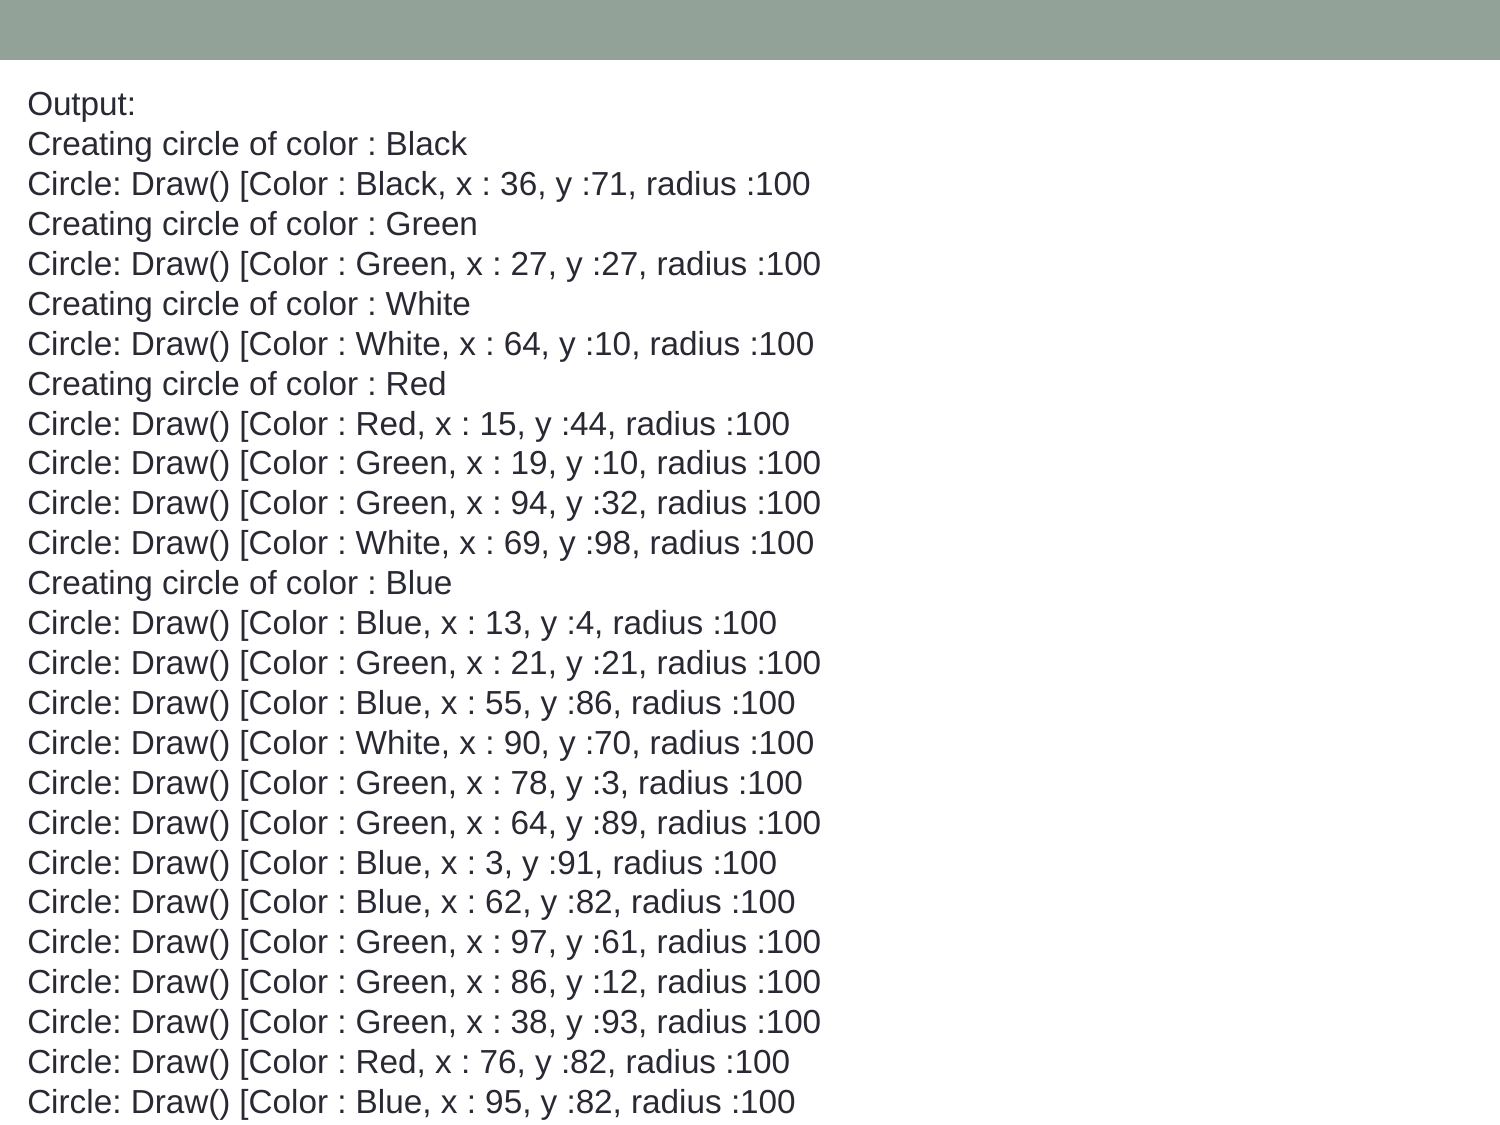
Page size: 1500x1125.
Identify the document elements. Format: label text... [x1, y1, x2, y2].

text_box Output: Creating circle of color : Black Circle: Draw() [Color : Black, x : 36, y :71, radius :100 Creating circle of color : Green Circle: Draw() [Color : Green, x : 27, y :27, radius :100 Creating circle of color : White Circle: Draw() [Color : White, x : 64, y :10, radius :100 Creating circle of color : Red Circle: Draw() [Color : Red, x : 15, y :44, radius :100 Circle: Draw() [Color : Green, x : 19, y :10, radius :100 Circle: Draw() [Color : Green, x : 94, y :32, radius :100 Circle: Draw() [Color : White, x : 69, y :98, radius :100 Creating circle of color : Blue Circle: Draw() [Color : Blue, x : 13, y :4, radius :100 Circle: Draw() [Color : Green, x : 21, y :21, radius :100 Circle: Draw() [Color : Blue, x : 55, y :86, radius :100 Circle: Draw() [Color : White, x : 90, y :70, radius :100 Circle: Draw() [Color : Green, x : 78, y :3, radius :100 Circle: Draw() [Color : Green, x : 64, y :89, radius :100 Circle: Draw() [Color : Blue, x : 3, y :91, radius :100 Circle: Draw() [Color : Blue, x : 62, y :82, radius :100 Circle: Draw() [Color : Green, x : 97, y :61, radius :100 Circle: Draw() [Color : Green, x : 86, y :12, radius :100 Circle: Draw() [Color : Green, x : 38, y :93, radius :100 Circle: Draw() [Color : Red, x : 76, y :82, radius :100 Circle: Draw() [Color : Blue, x : 95, y :82, radius :100 [12, 74, 1500, 1125]
